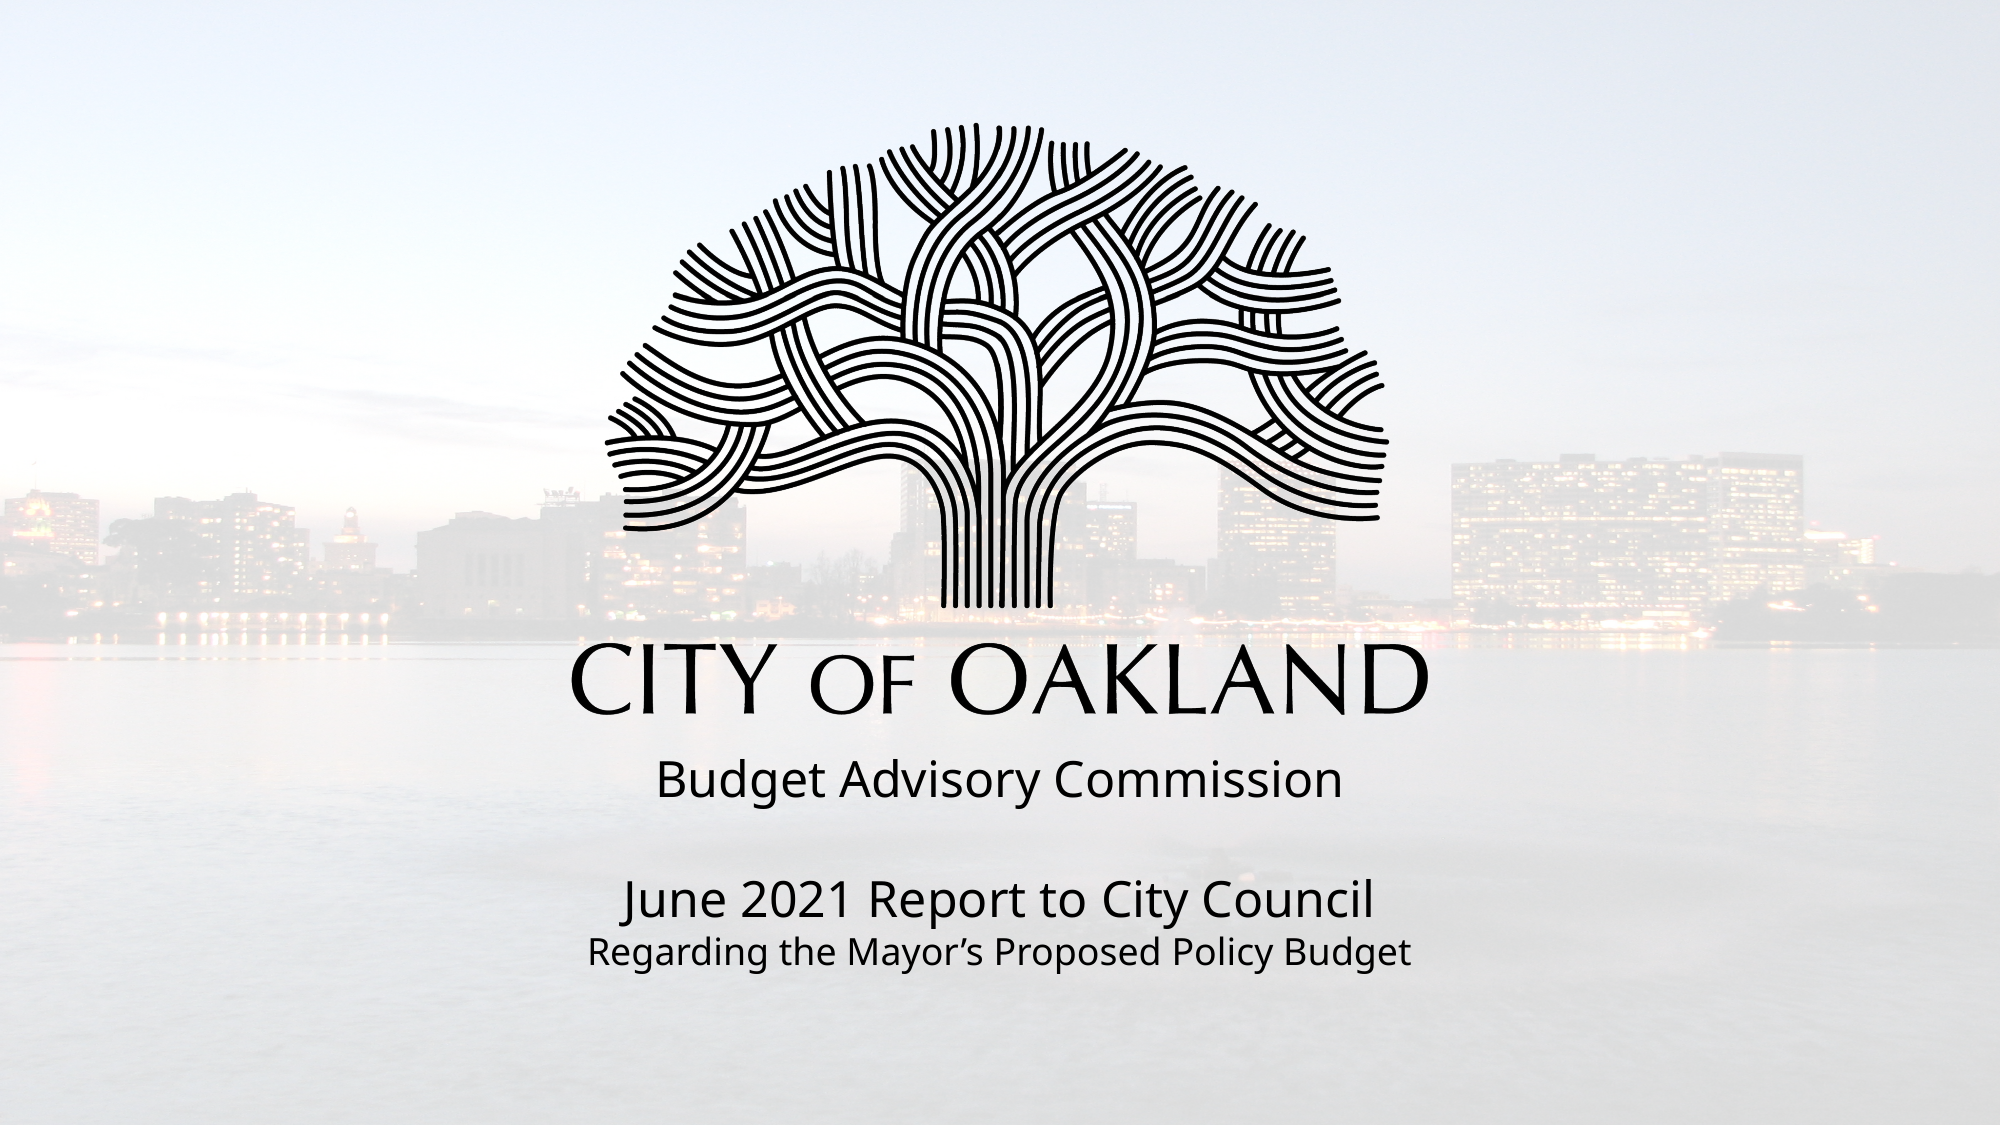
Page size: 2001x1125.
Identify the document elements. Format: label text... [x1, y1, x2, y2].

picture [487, 52, 1512, 785]
text_box Budget Advisory Commission June 2021 Report to City Council Regarding the Mayor’s Proposed Policy Budget [572, 785, 1428, 980]
